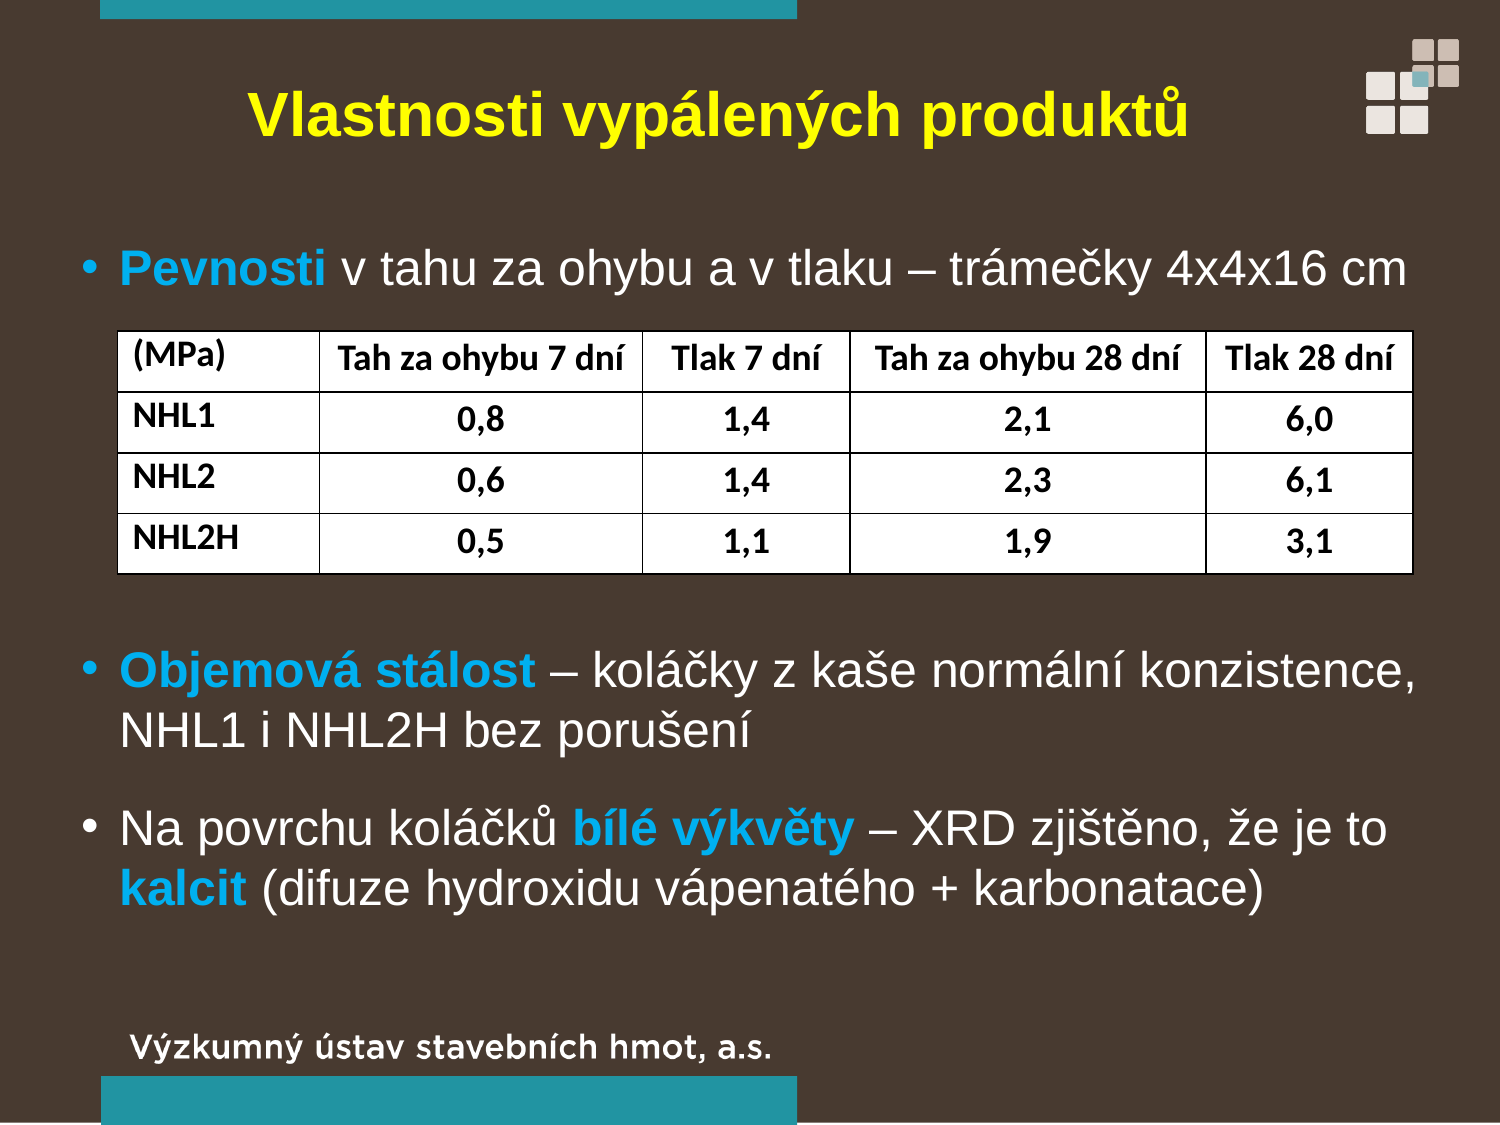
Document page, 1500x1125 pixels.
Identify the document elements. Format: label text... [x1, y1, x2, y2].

picture [1366, 39, 1459, 134]
table_cell 1,4 [643, 454, 849, 513]
table_cell 2,1 [851, 393, 1205, 452]
table_cell 1,9 [851, 514, 1205, 573]
table_header Tah za ohybu 28 dní [851, 332, 1205, 391]
table_cell 0,6 [320, 454, 642, 513]
table_cell NHL2 [118, 454, 319, 513]
picture [129, 1032, 770, 1064]
table_cell 6,0 [1207, 393, 1412, 452]
table_cell 1,1 [643, 514, 849, 573]
text_box Objemová stálost – koláčky z kaše normální konzistence, NHL1 i NHL2H bez porušení Na povrchu koláčků bílé výkvěty – XRD zjištěno, že je to kalcit (difuze hydroxidu vápenatého + karbonatace) [67, 630, 1472, 970]
text_box Vlastnosti vypálených produktů [132, 75, 1307, 168]
table_cell 1,4 [643, 393, 849, 452]
table_header Tlak 28 dní [1207, 332, 1412, 391]
table_header (MPa) [118, 332, 319, 391]
table_cell 2,3 [851, 454, 1205, 513]
table_cell 3,1 [1207, 514, 1412, 573]
table_cell 0,8 [320, 393, 642, 452]
table_header Tlak 7 dní [643, 332, 849, 391]
table_header Tah za ohybu 7 dní [320, 332, 642, 391]
table_cell NHL1 [118, 393, 319, 452]
text_box Pevnosti v tahu za ohybu a v tlaku – trámečky 4x4x16 cm [67, 228, 1472, 314]
table_cell 0,5 [320, 514, 642, 573]
table_cell NHL2H [118, 514, 319, 573]
table_cell 6,1 [1207, 454, 1412, 513]
